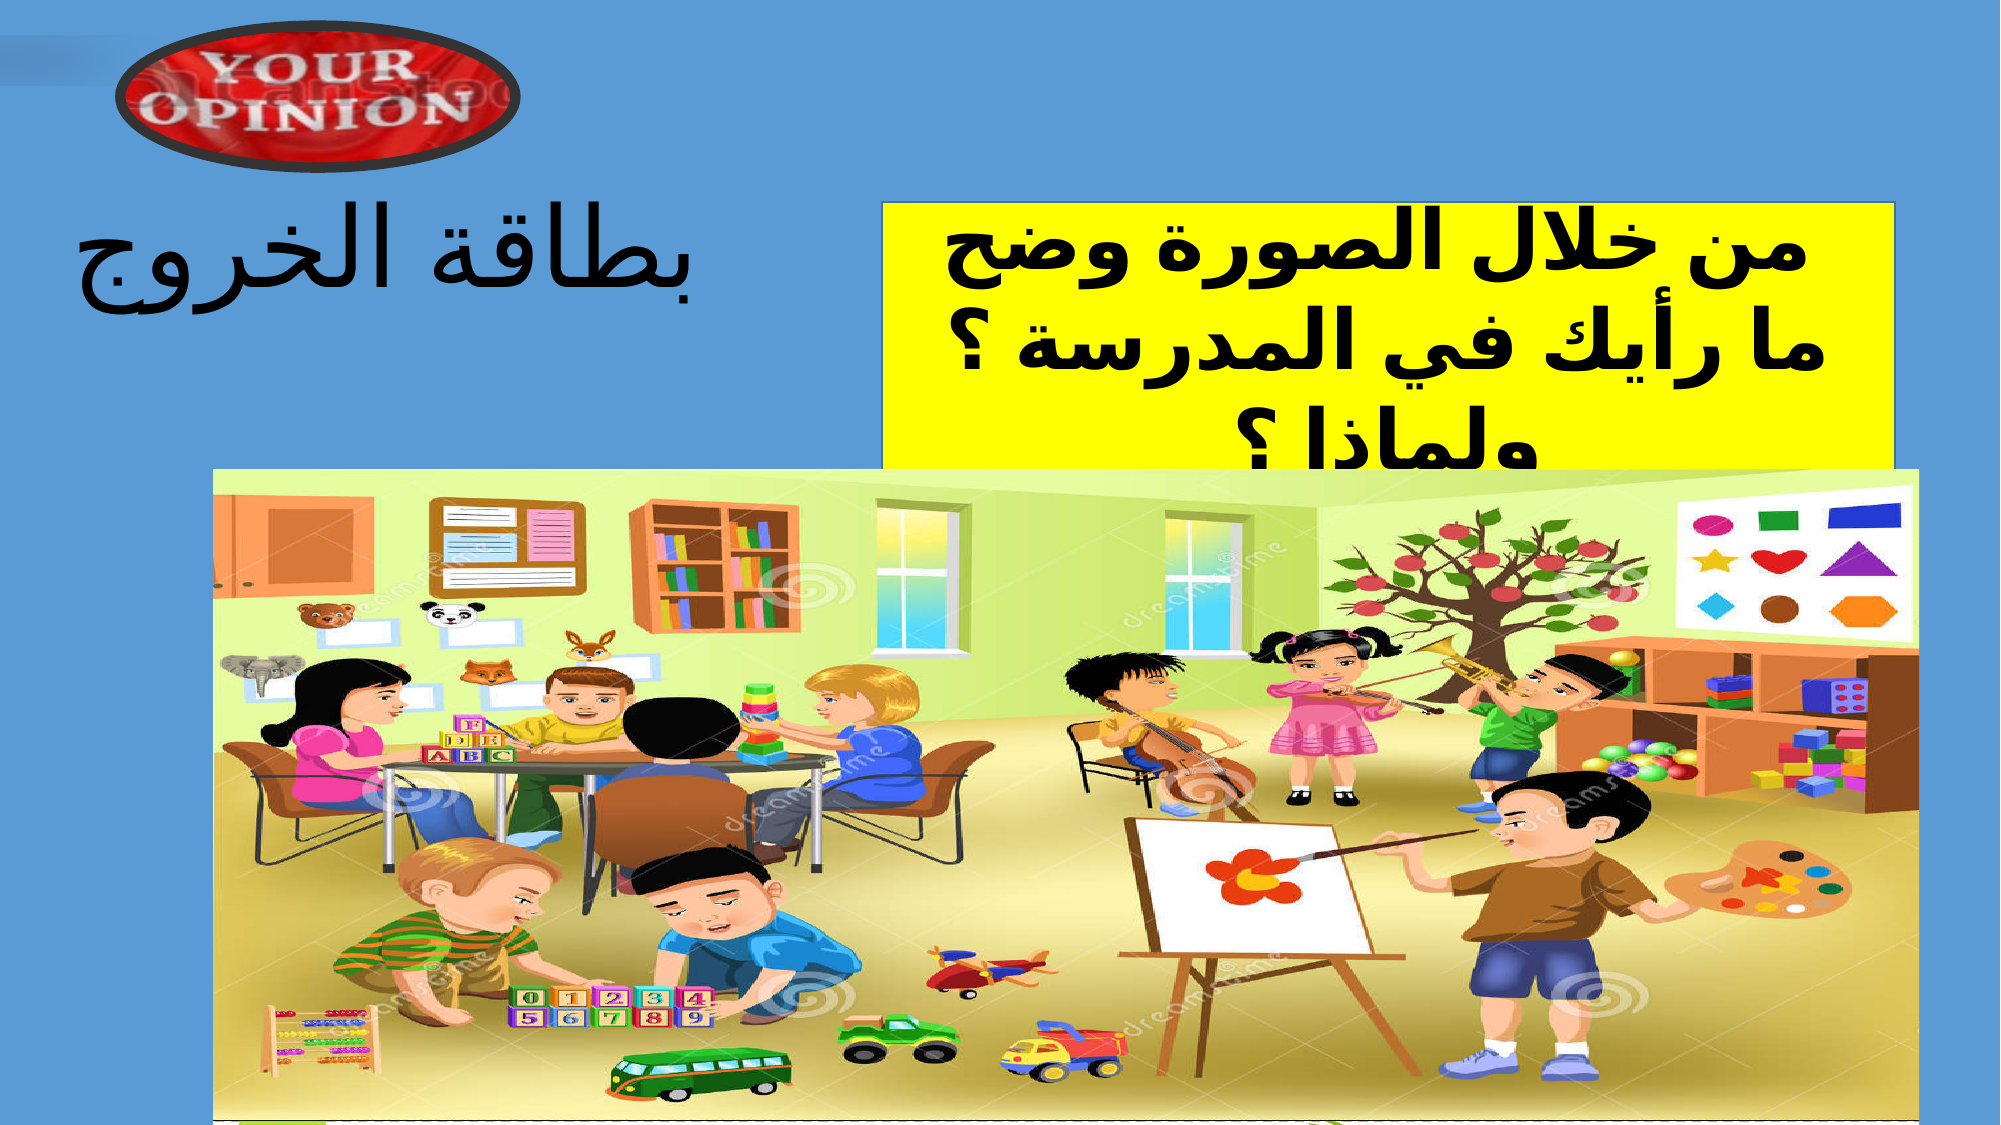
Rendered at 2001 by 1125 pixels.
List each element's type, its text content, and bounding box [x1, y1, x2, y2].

picture [213, 469, 1920, 1125]
text_box من خلال الصورة وضح ما رأيك في المدرسة ؟ ولماذا ؟ [881, 201, 1896, 469]
picture [120, 25, 516, 168]
text_box بطاقة الخروج [56, 167, 715, 318]
